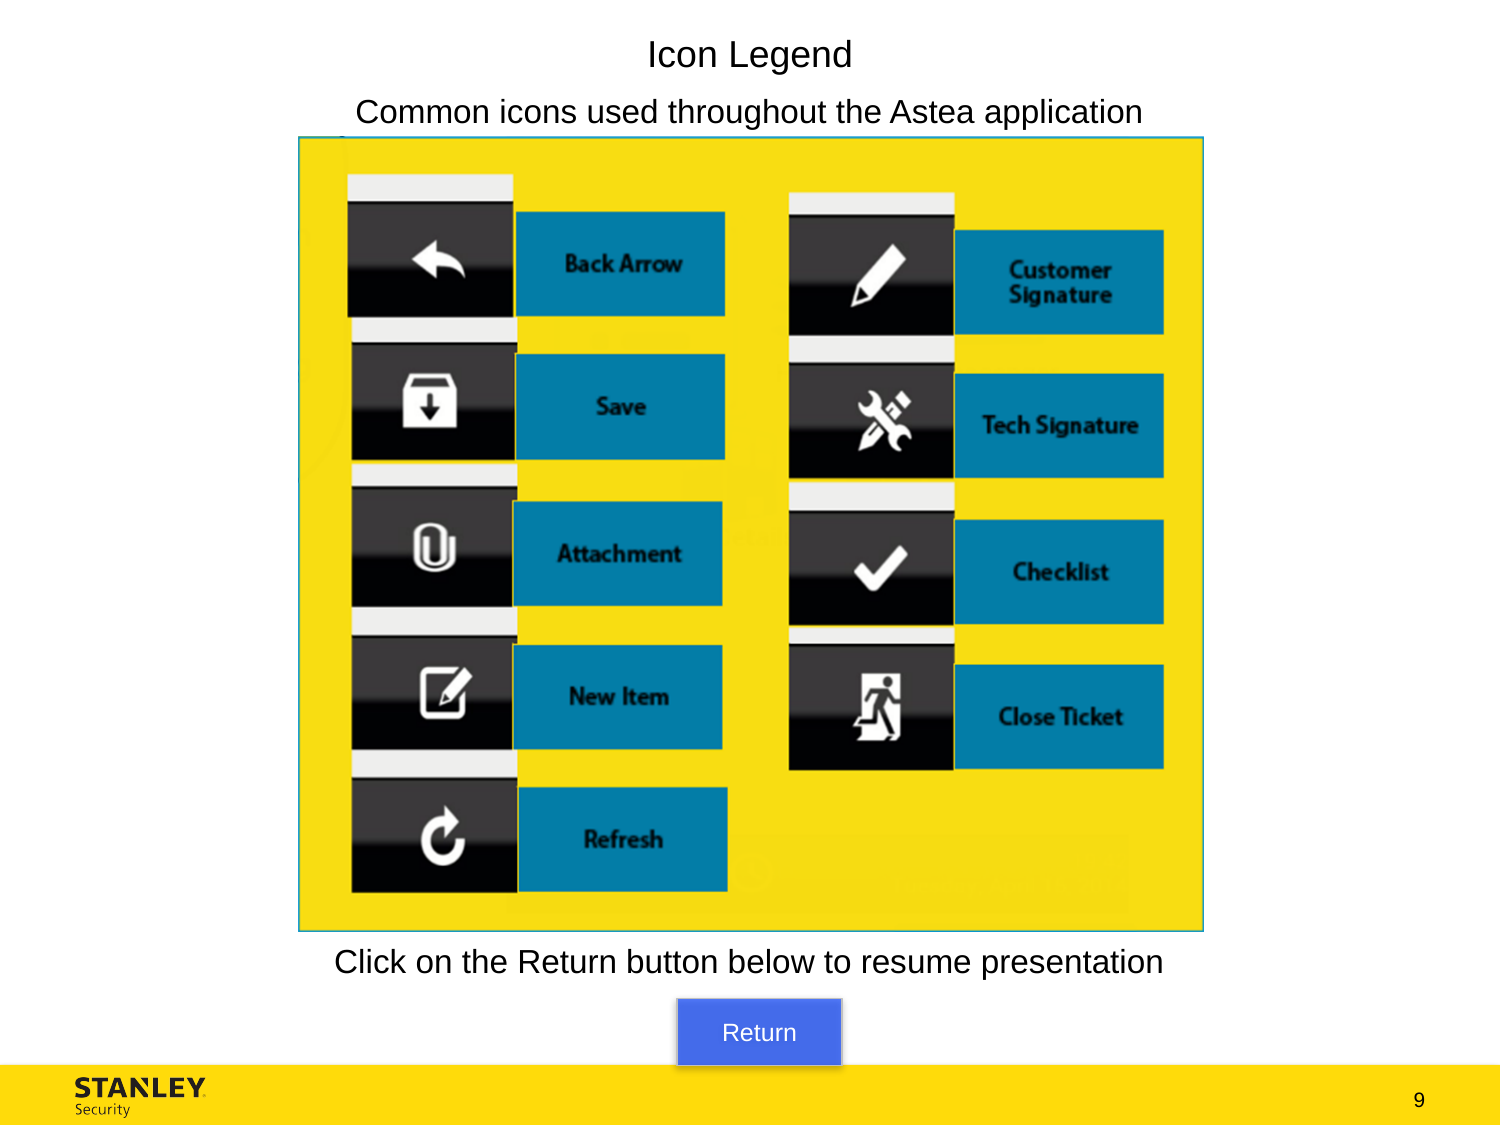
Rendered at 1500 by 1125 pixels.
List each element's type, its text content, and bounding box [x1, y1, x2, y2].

text_box Return [676, 998, 843, 1066]
text_box Icon Legend Common icons used throughout the Astea application [0, 23, 1500, 138]
picture [298, 136, 1204, 933]
picture [75, 1077, 206, 1118]
text_box Click on the Return button below to resume presentation [0, 933, 1500, 988]
slide_number 9 [1364, 1072, 1425, 1112]
